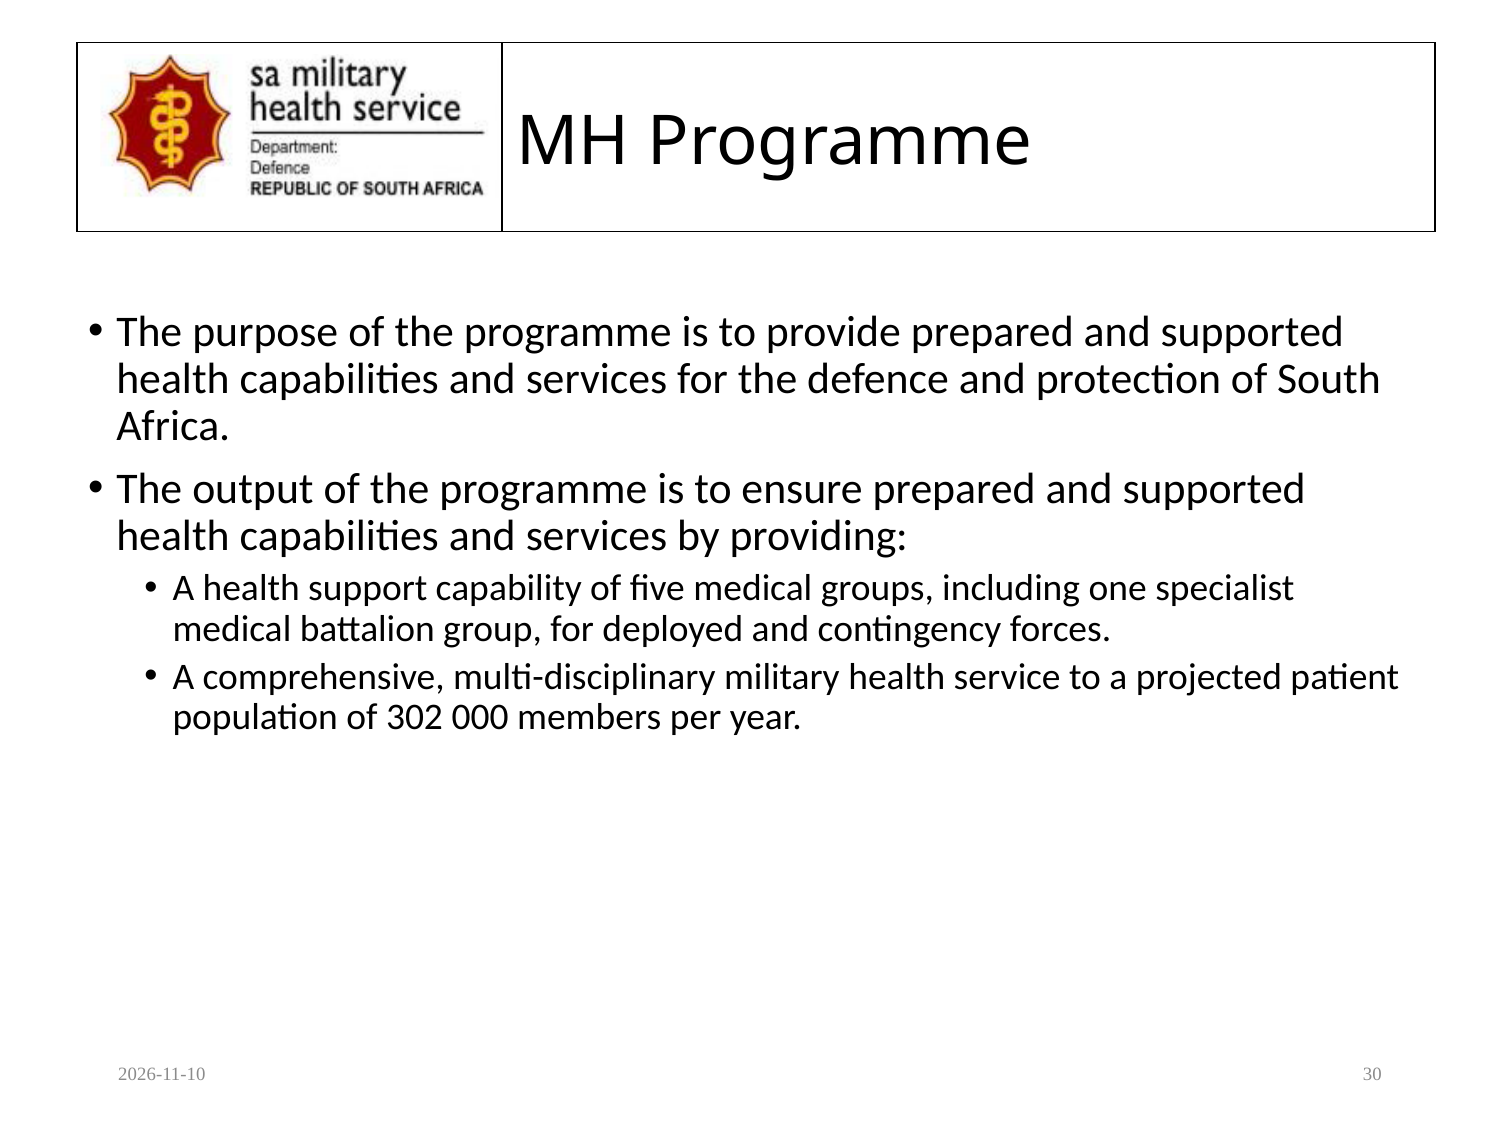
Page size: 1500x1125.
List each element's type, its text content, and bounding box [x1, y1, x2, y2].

slide_number 30 [1059, 1042, 1397, 1103]
list The purpose of the programme is to provide prepared and supported health capabilities and services for the defence and protection of South Africa. The output of the programme is to ensure prepared and supported health capabilities and services by providing: A health support capability of five medical groups, including one specialist medical battalion group, for deployed and contingency forces. A comprehensive, multi-disciplinary military health service to a projected patient population of 302 000 members per year. [73, 301, 1424, 944]
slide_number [103, 1042, 441, 1103]
title MH Programme [501, 33, 1500, 252]
